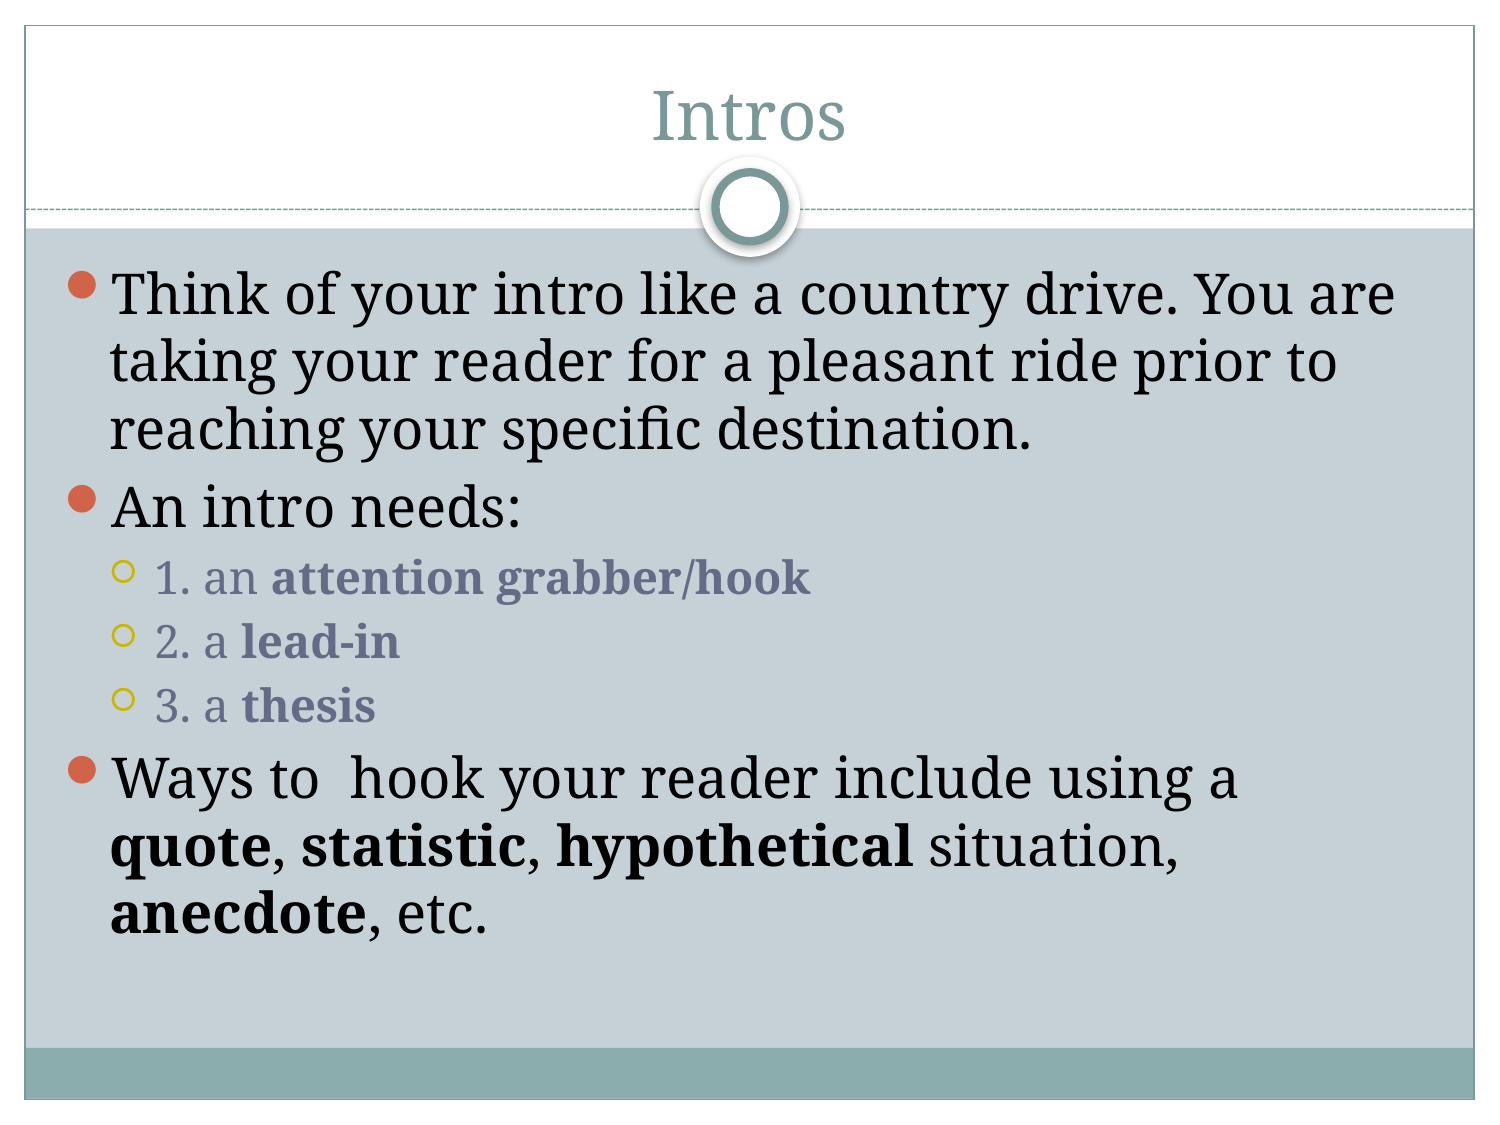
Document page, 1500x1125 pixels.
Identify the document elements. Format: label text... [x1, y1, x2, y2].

title Intros [49, 37, 1450, 162]
list Think of your intro like a country drive. You are taking your reader for a pleasant ride prior to reaching your specific destination. An intro needs: 1. an attention grabber/hook 2. a lead-in 3. a thesis Ways to hook your reader include using a quote, statistic, hypothetical situation, anecdote, etc. [49, 250, 1445, 1001]
